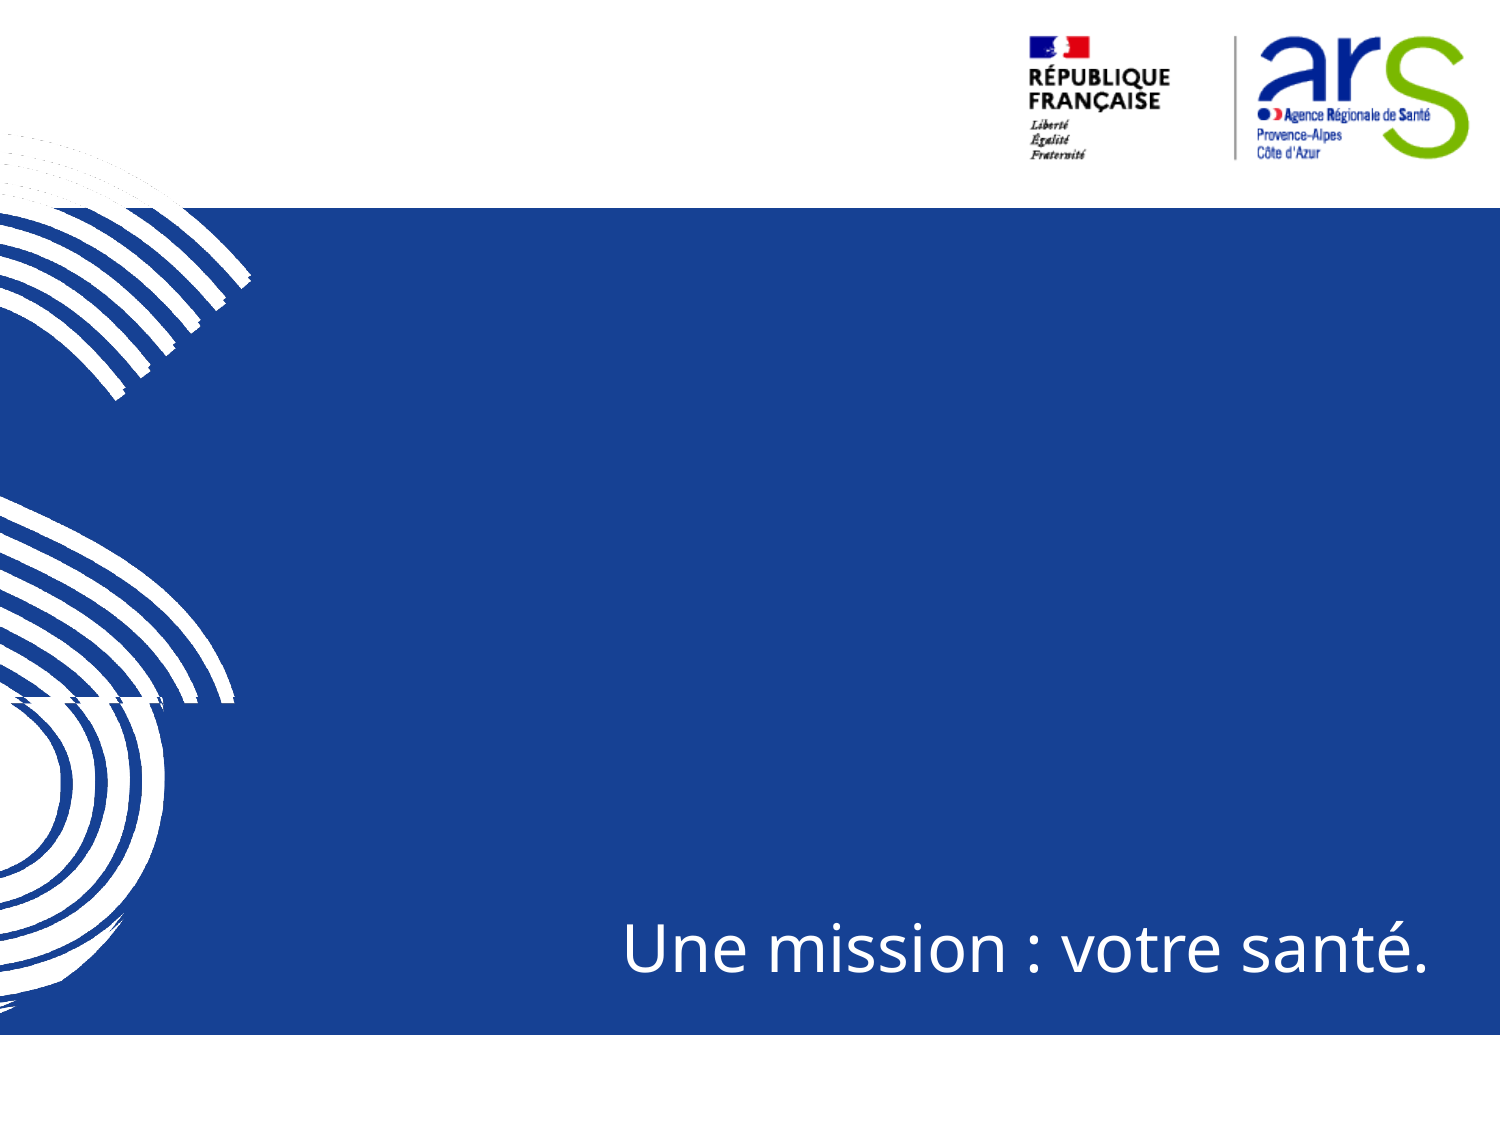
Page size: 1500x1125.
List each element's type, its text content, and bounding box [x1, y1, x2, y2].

picture [1028, 33, 1500, 163]
picture [0, 130, 272, 1035]
title Une mission : votre santé. [549, 857, 1447, 1035]
